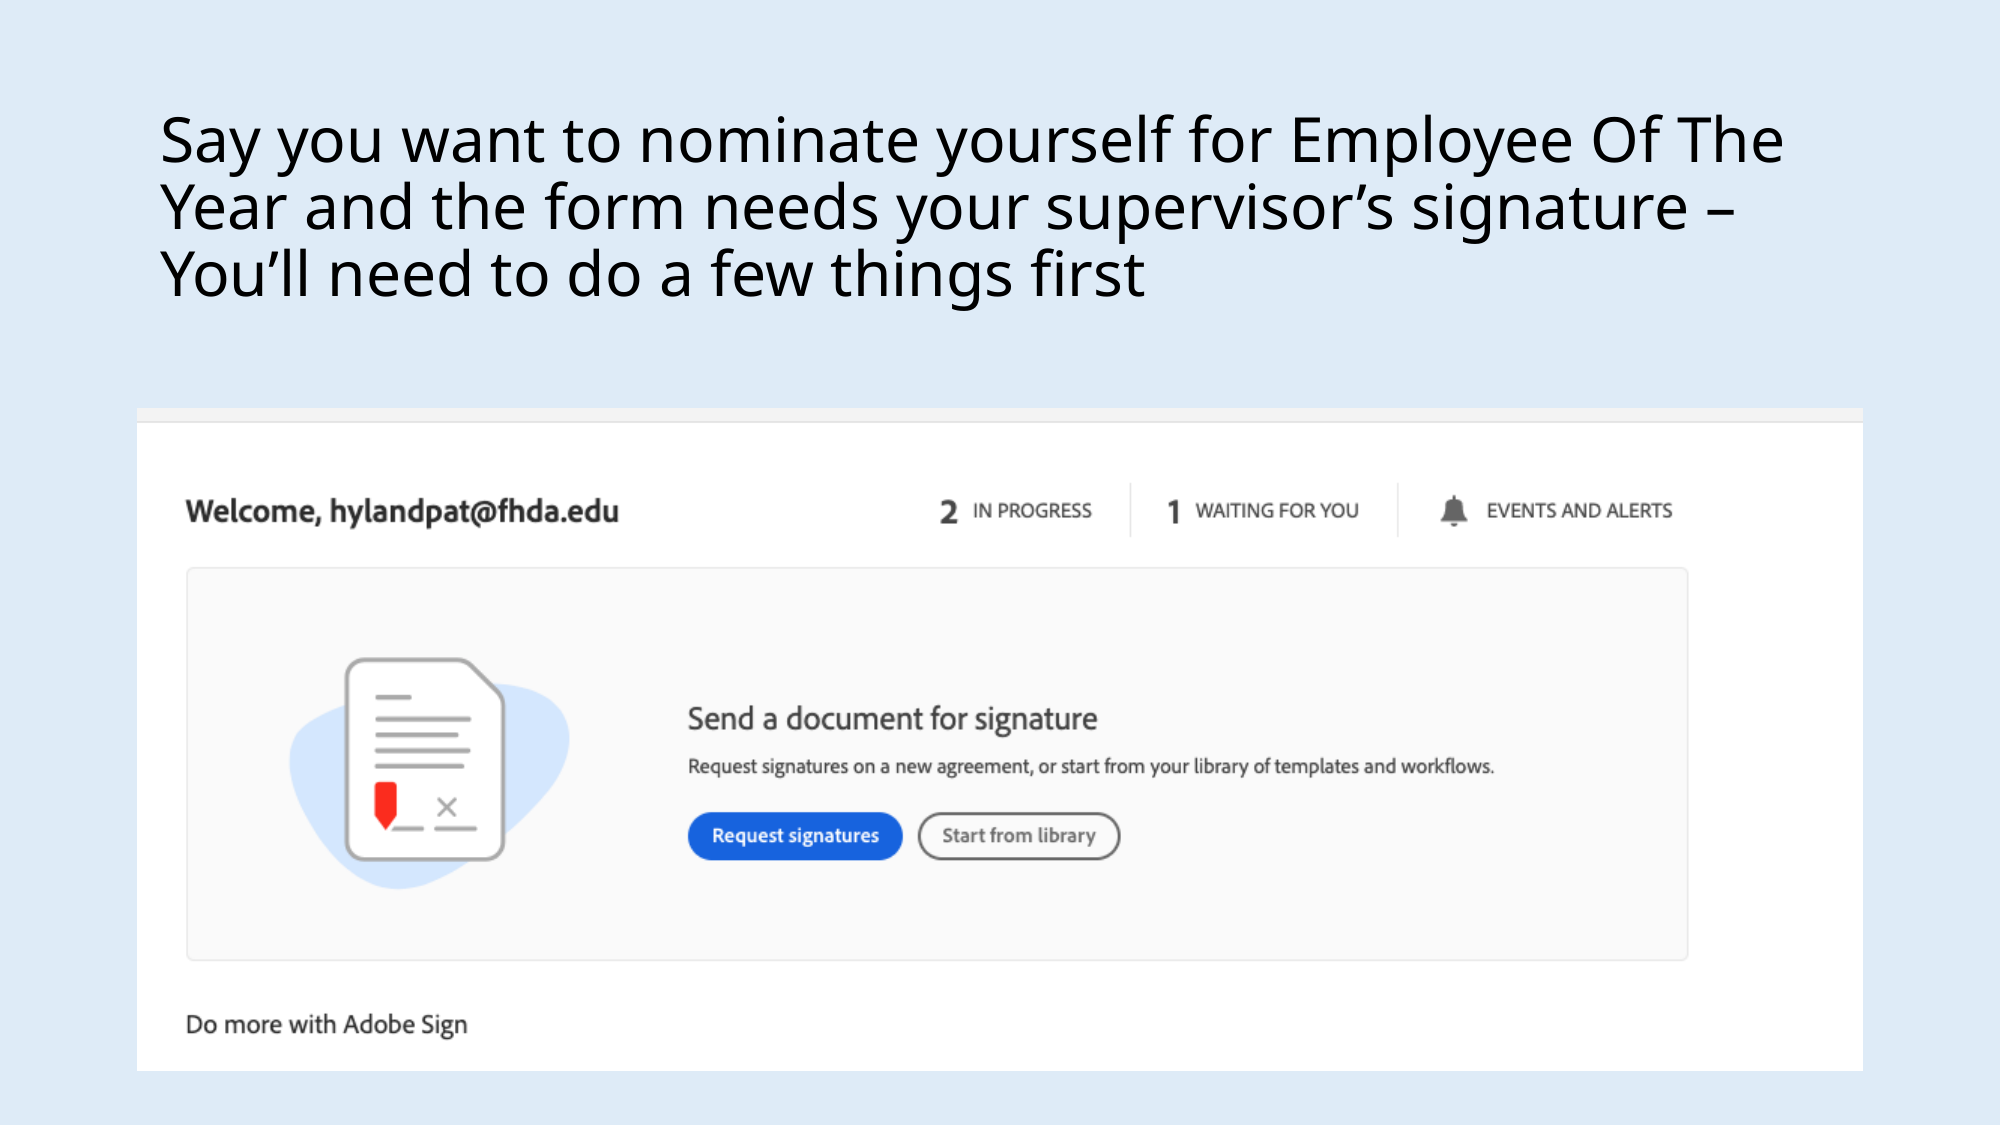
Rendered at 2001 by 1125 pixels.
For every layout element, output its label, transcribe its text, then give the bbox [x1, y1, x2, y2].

title Say you want to nominate yourself for Employee Of The Year and the form needs your supervisor’s signature – You’ll need to do a few things first [145, 100, 1871, 318]
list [137, 408, 1863, 1071]
